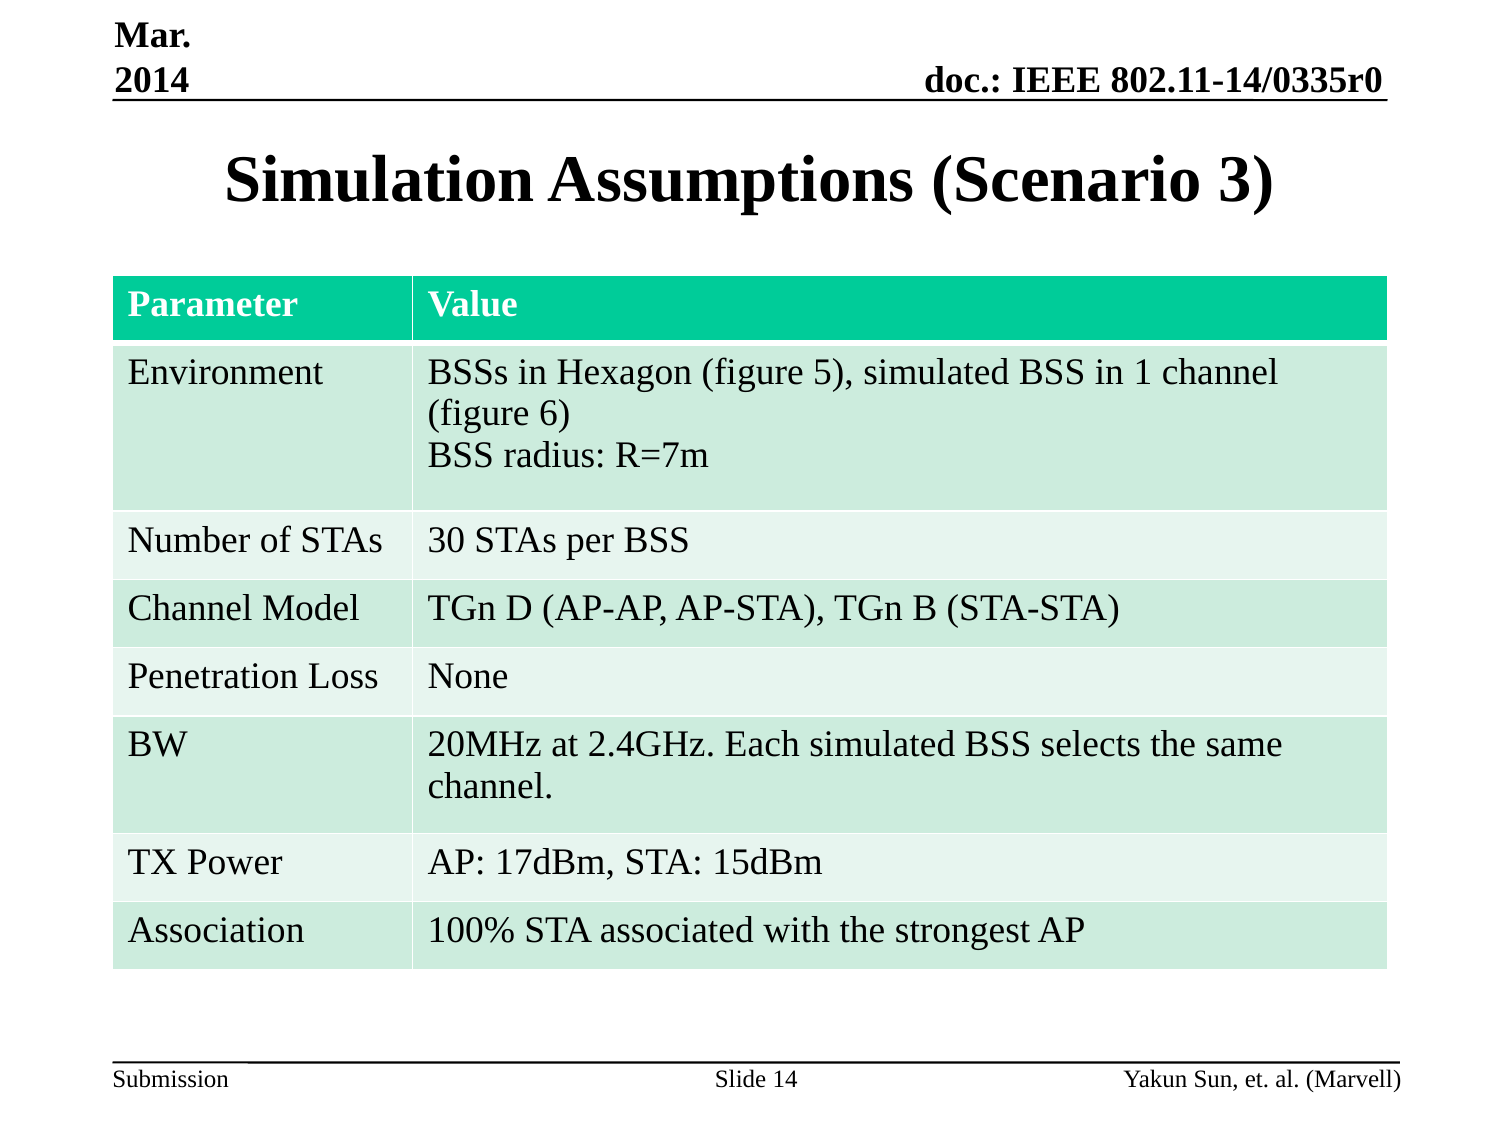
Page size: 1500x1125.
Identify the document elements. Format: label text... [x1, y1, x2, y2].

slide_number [114, 54, 268, 101]
table_cell AP: 17dBm, STA: 15dBm [413, 834, 1387, 901]
footer Yakun Sun, et. al. (Marvell) [1119, 1062, 1402, 1093]
table_cell Penetration Loss [113, 648, 412, 715]
table_cell Channel Model [113, 580, 412, 647]
table_cell 30 STAs per BSS [413, 512, 1387, 579]
table_cell TGn D (AP-AP, AP-STA), TGn B (STA-STA) [413, 580, 1387, 647]
table_cell 100% STA associated with the strongest AP [413, 902, 1387, 969]
table_cell None [413, 648, 1387, 715]
table_header Value [413, 276, 1387, 340]
table_cell BSSs in Hexagon (figure 5), simulated BSS in 1 channel (figure 6) BSS radius: R=7m [413, 346, 1387, 510]
table_cell 20MHz at 2.4GHz. Each simulated BSS selects the same channel. [413, 717, 1387, 833]
table_cell Number of STAs [113, 512, 412, 579]
table_cell TX Power [113, 834, 412, 901]
table_cell Environment [113, 346, 412, 510]
title Simulation Assumptions (Scenario 3) [112, 112, 1388, 238]
table_cell BW [113, 717, 412, 833]
table_cell Association [113, 902, 412, 969]
table_header Parameter [113, 276, 412, 340]
slide_number Slide 14 [712, 1062, 800, 1093]
